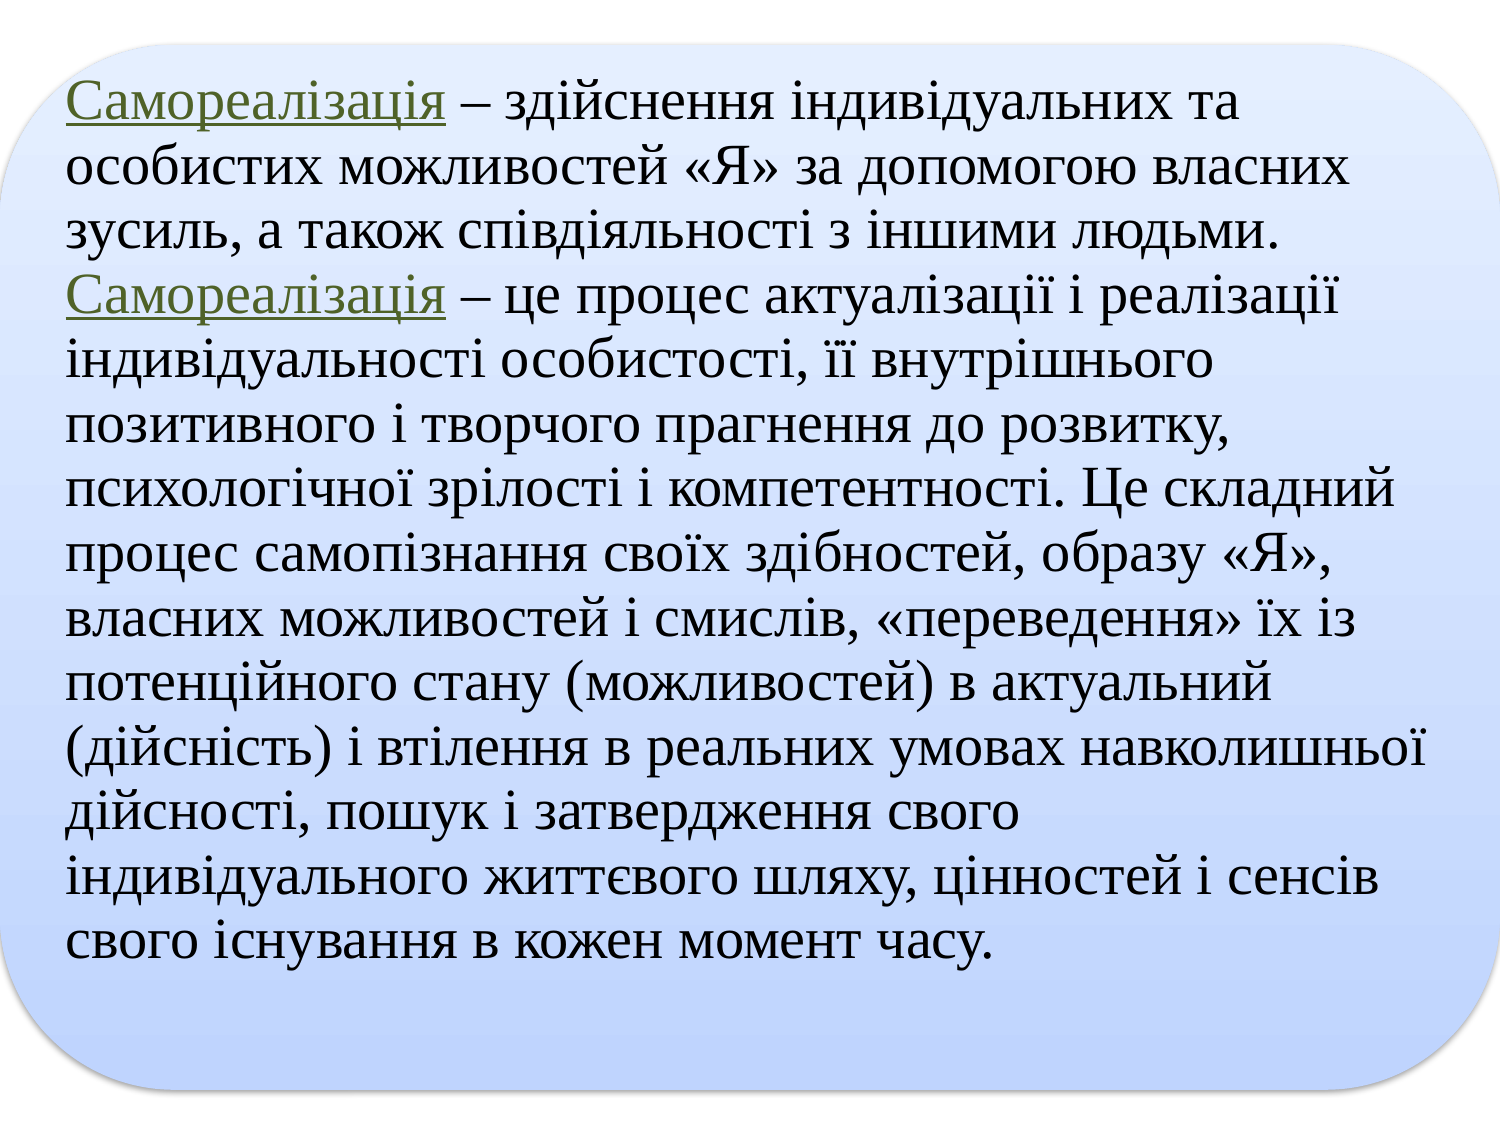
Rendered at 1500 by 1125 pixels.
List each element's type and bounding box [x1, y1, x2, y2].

text_box [0, 44, 1500, 1091]
